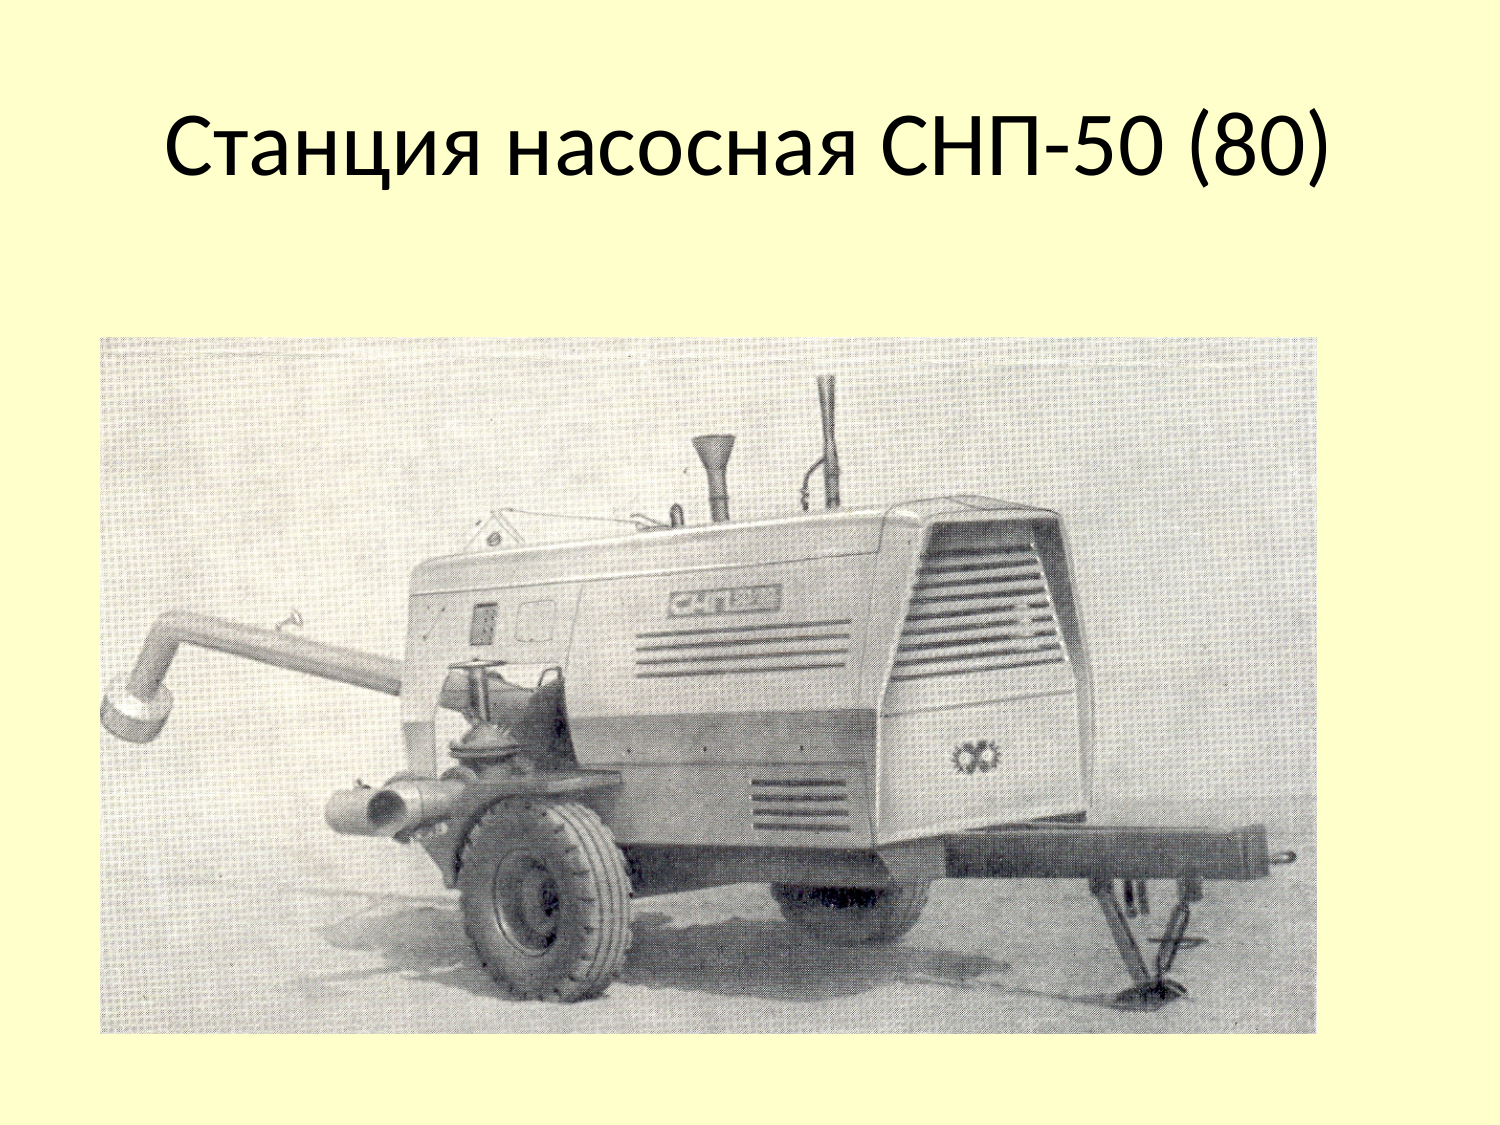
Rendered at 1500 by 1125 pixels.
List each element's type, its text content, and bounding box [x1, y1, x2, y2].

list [99, 337, 1318, 1035]
title Станция насосная СНП-50 (80) [75, 45, 1425, 233]
